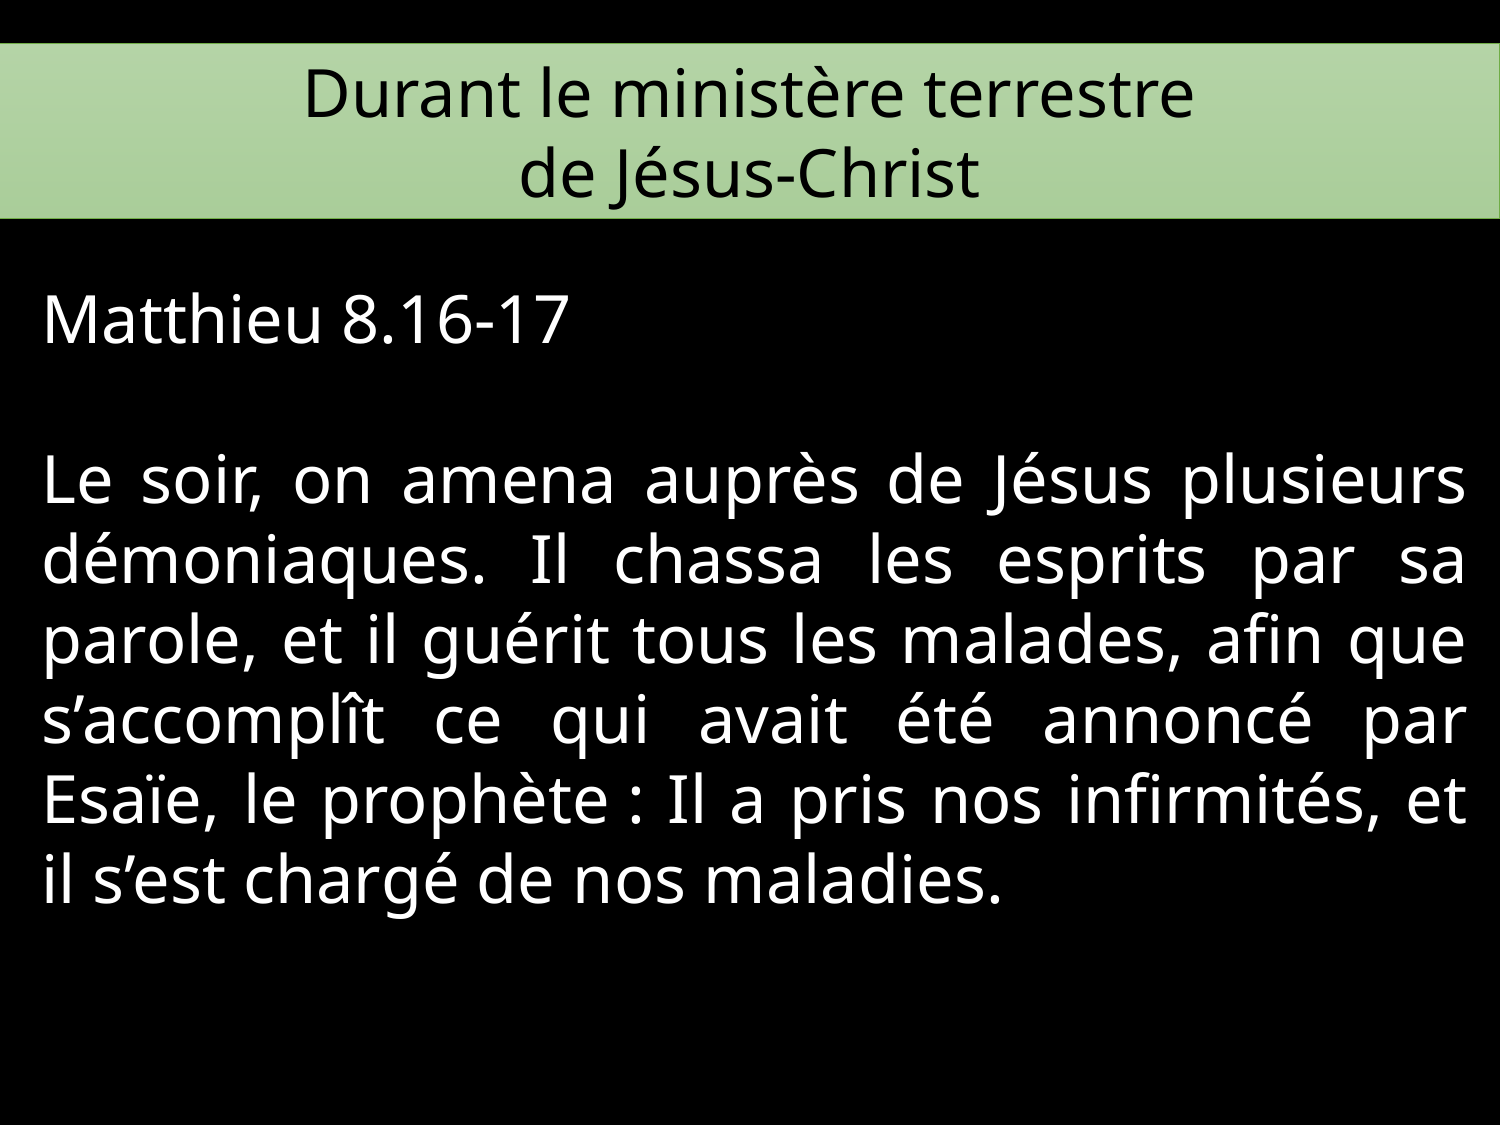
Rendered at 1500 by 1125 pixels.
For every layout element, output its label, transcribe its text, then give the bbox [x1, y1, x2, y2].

text_box Durant le ministère terrestre de Jésus-Christ [0, 43, 1500, 219]
text_box Matthieu 8.16-17 Le soir, on amena auprès de Jésus plusieurs démoniaques. Il chassa les esprits par sa parole, et il guérit tous les malades, afin que s’accomplît ce qui avait été annoncé par Esaïe, le prophète : Il a pris nos infirmités, et il s’est chargé de nos maladies. [26, 269, 1485, 925]
